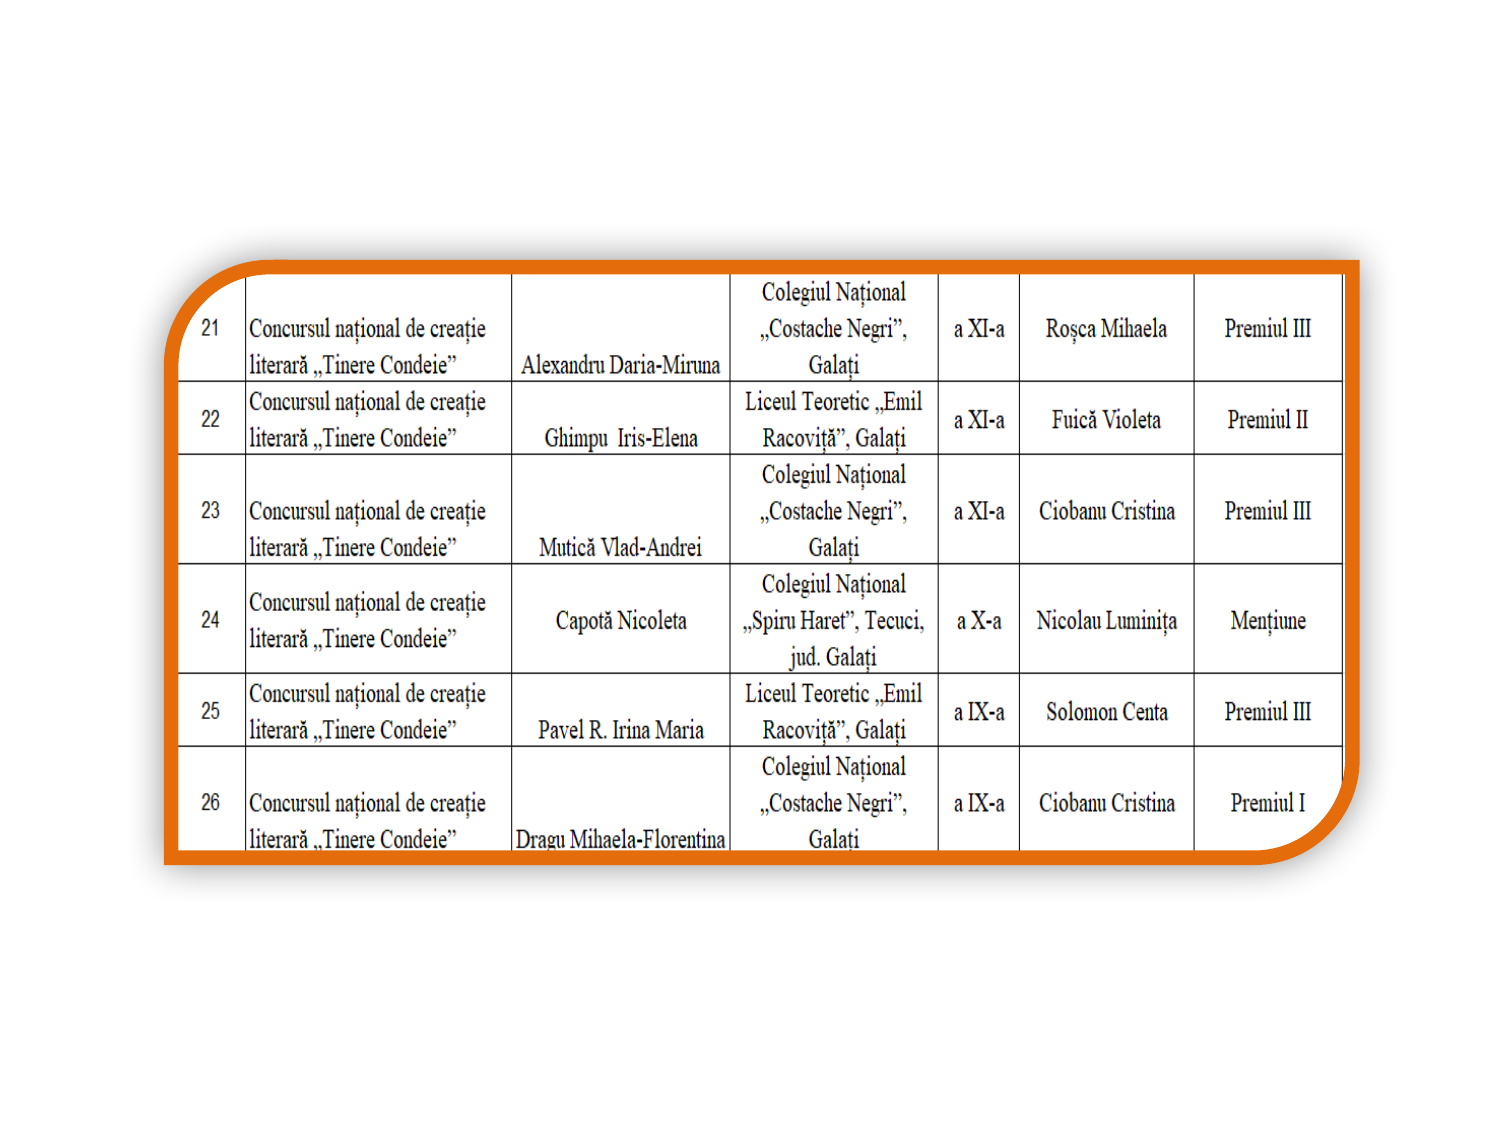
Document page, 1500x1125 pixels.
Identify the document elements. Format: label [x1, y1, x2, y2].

picture [170, 266, 1353, 858]
